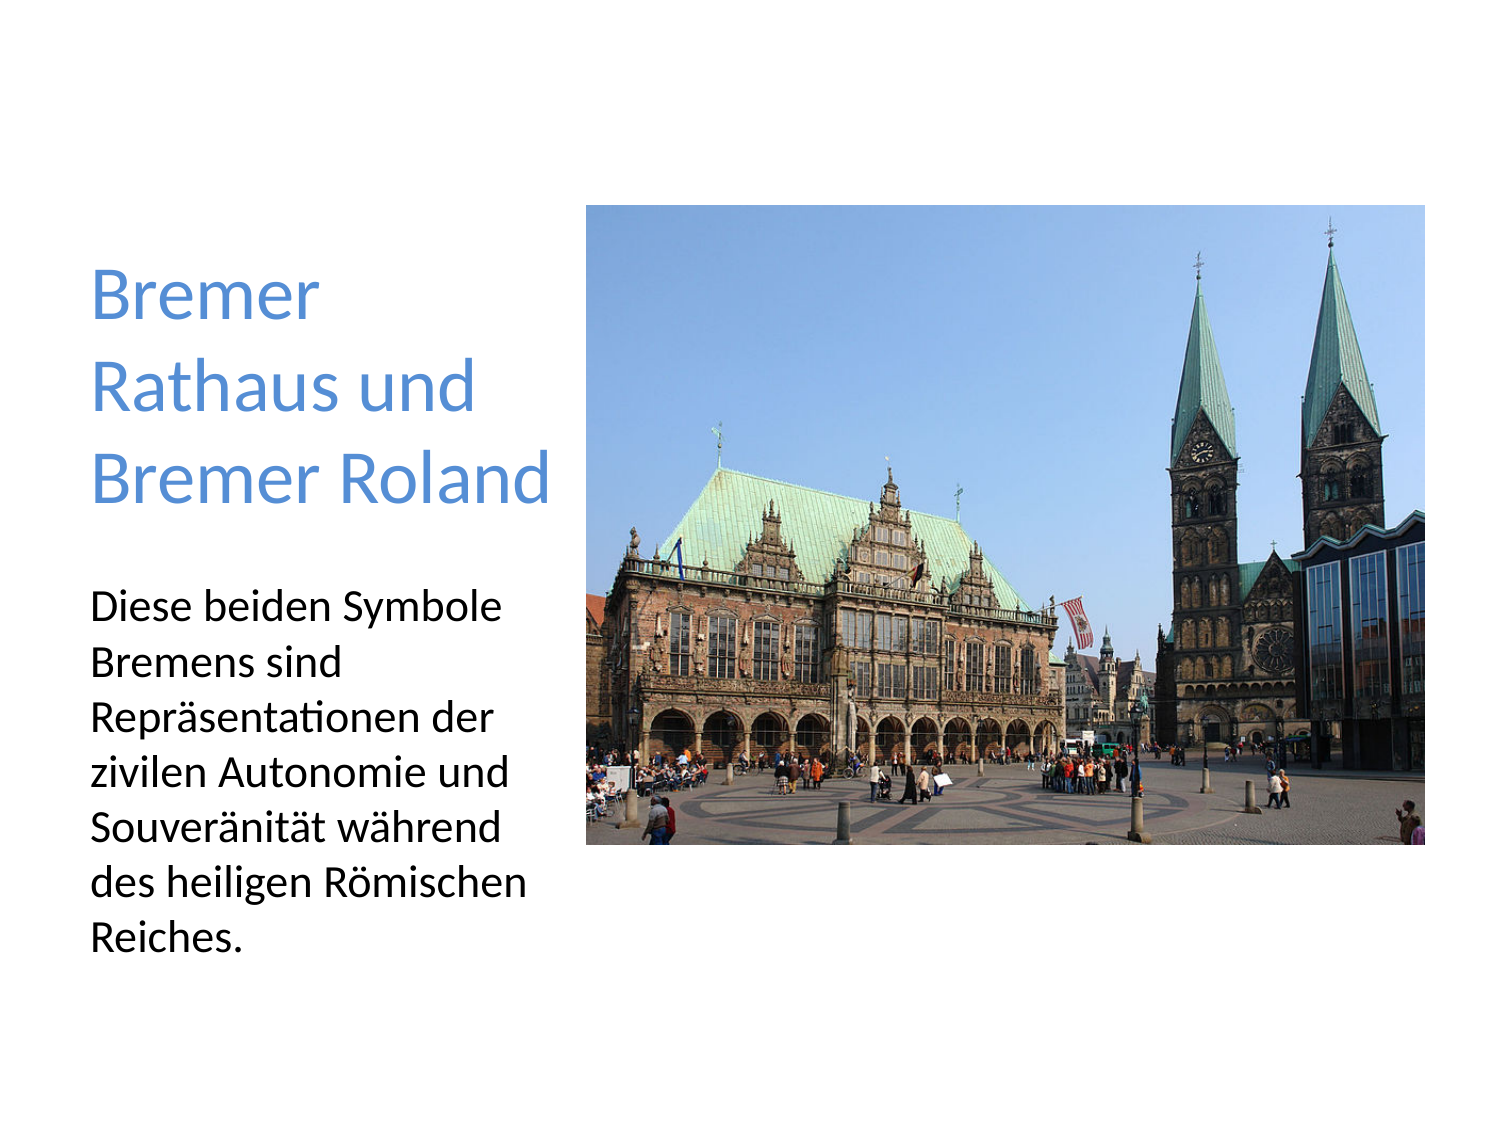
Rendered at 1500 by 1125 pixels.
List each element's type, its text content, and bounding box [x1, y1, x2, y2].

list Bremer Rathaus und Bremer Roland Diese beiden Symbole Bremens sind Repräsentationen der zivilen Autonomie und Souveränität während des heiligen Römischen Reiches. [75, 235, 569, 1005]
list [586, 205, 1426, 845]
